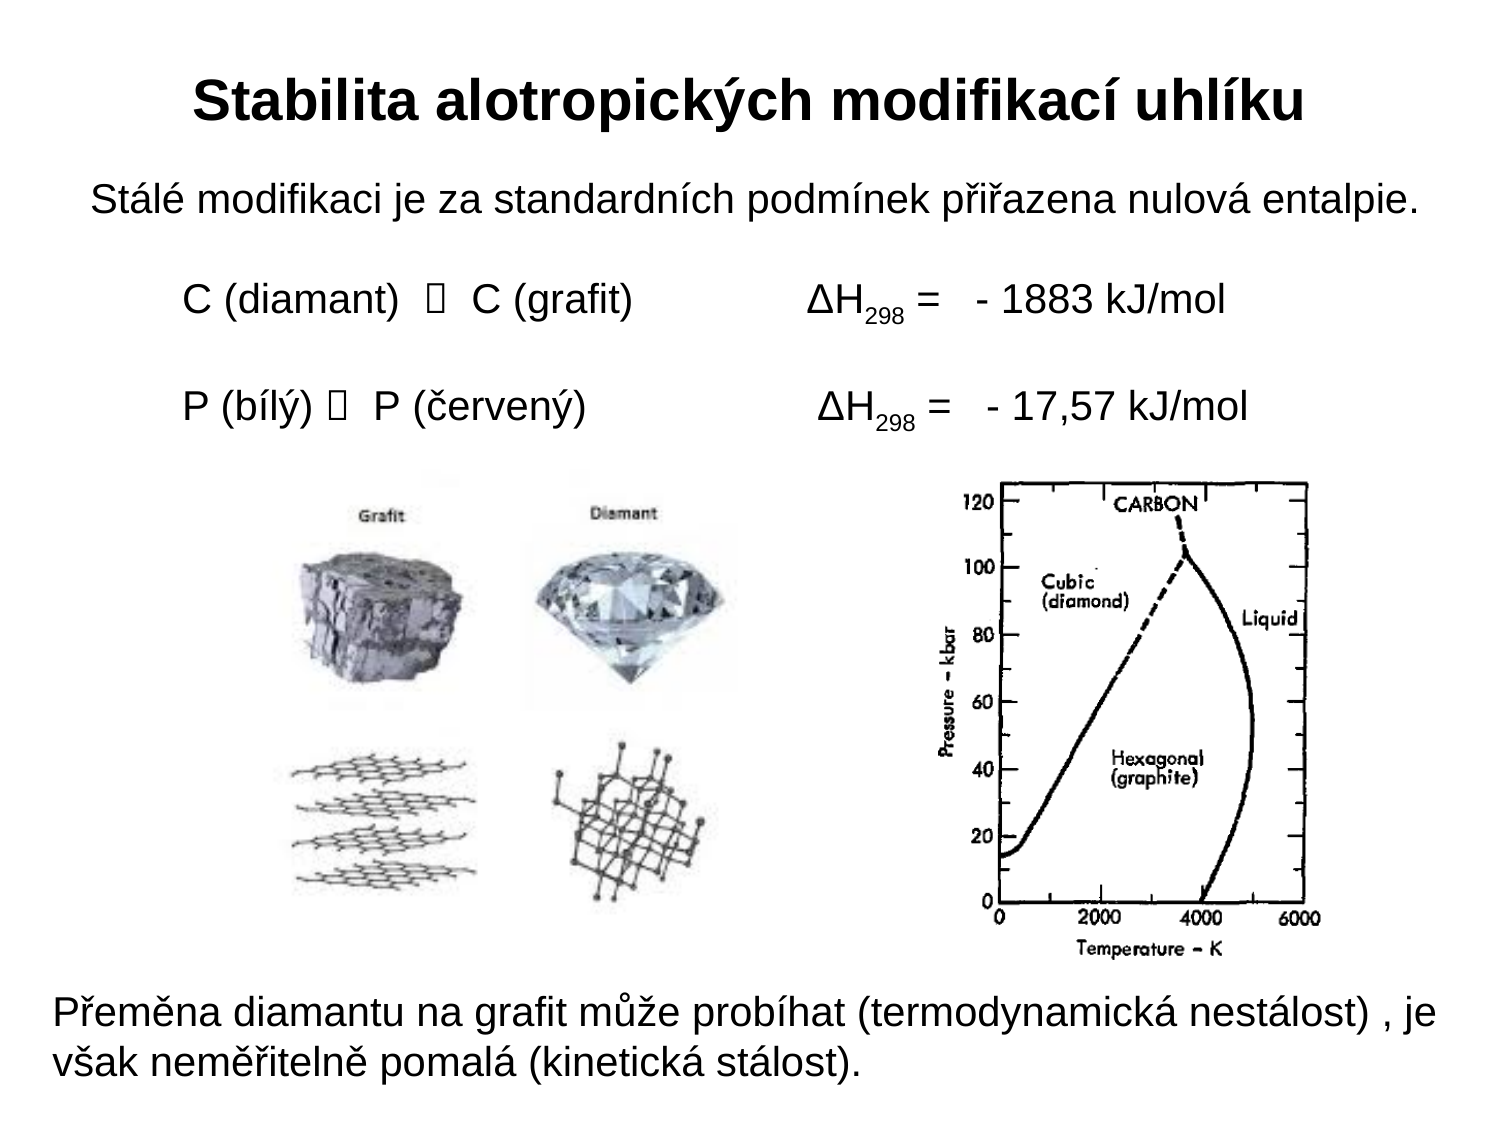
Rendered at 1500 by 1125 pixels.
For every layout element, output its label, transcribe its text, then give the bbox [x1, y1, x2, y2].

picture [937, 474, 1323, 962]
text_box Přeměna diamantu na grafit může probíhat (termodynamická nestálost) , je však neměřitelně pomalá (kinetická stálost). [37, 977, 1485, 1092]
picture [237, 469, 808, 945]
text_box Stálé modifikaci je za standardních podmínek přiřazena nulová entalpie. C (diamant)  C (grafit) ΔH298 = - 1883 kJ/mol P (bílý)  P (červený) ΔH298 = - 17,57 kJ/mol [75, 164, 1447, 494]
title Stabilita alotropických modifikací uhlíku [75, 45, 1425, 150]
